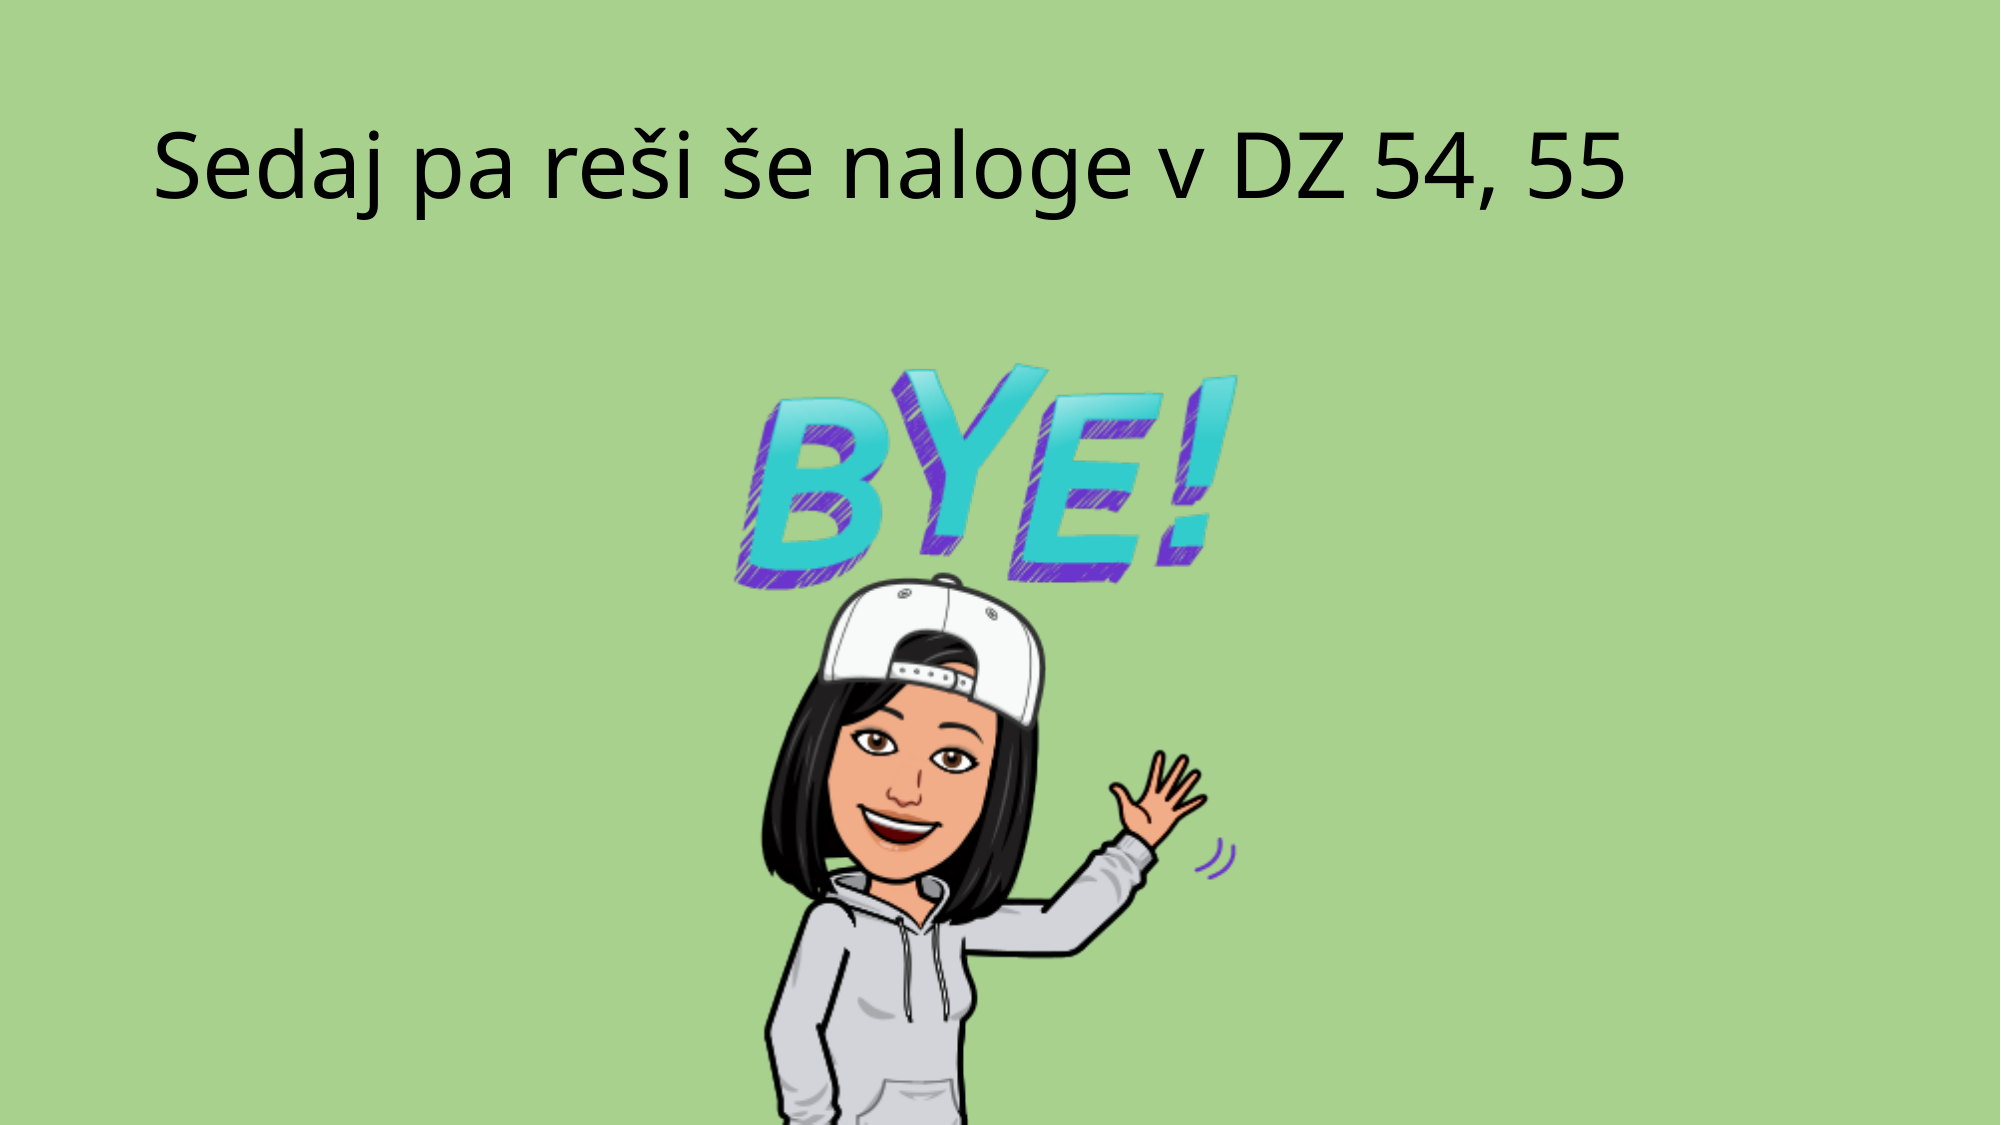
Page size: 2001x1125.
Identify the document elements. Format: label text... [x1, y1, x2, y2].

title Sedaj pa reši še naloge v DZ 54, 55 [137, 59, 1863, 278]
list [591, 332, 1381, 1125]
